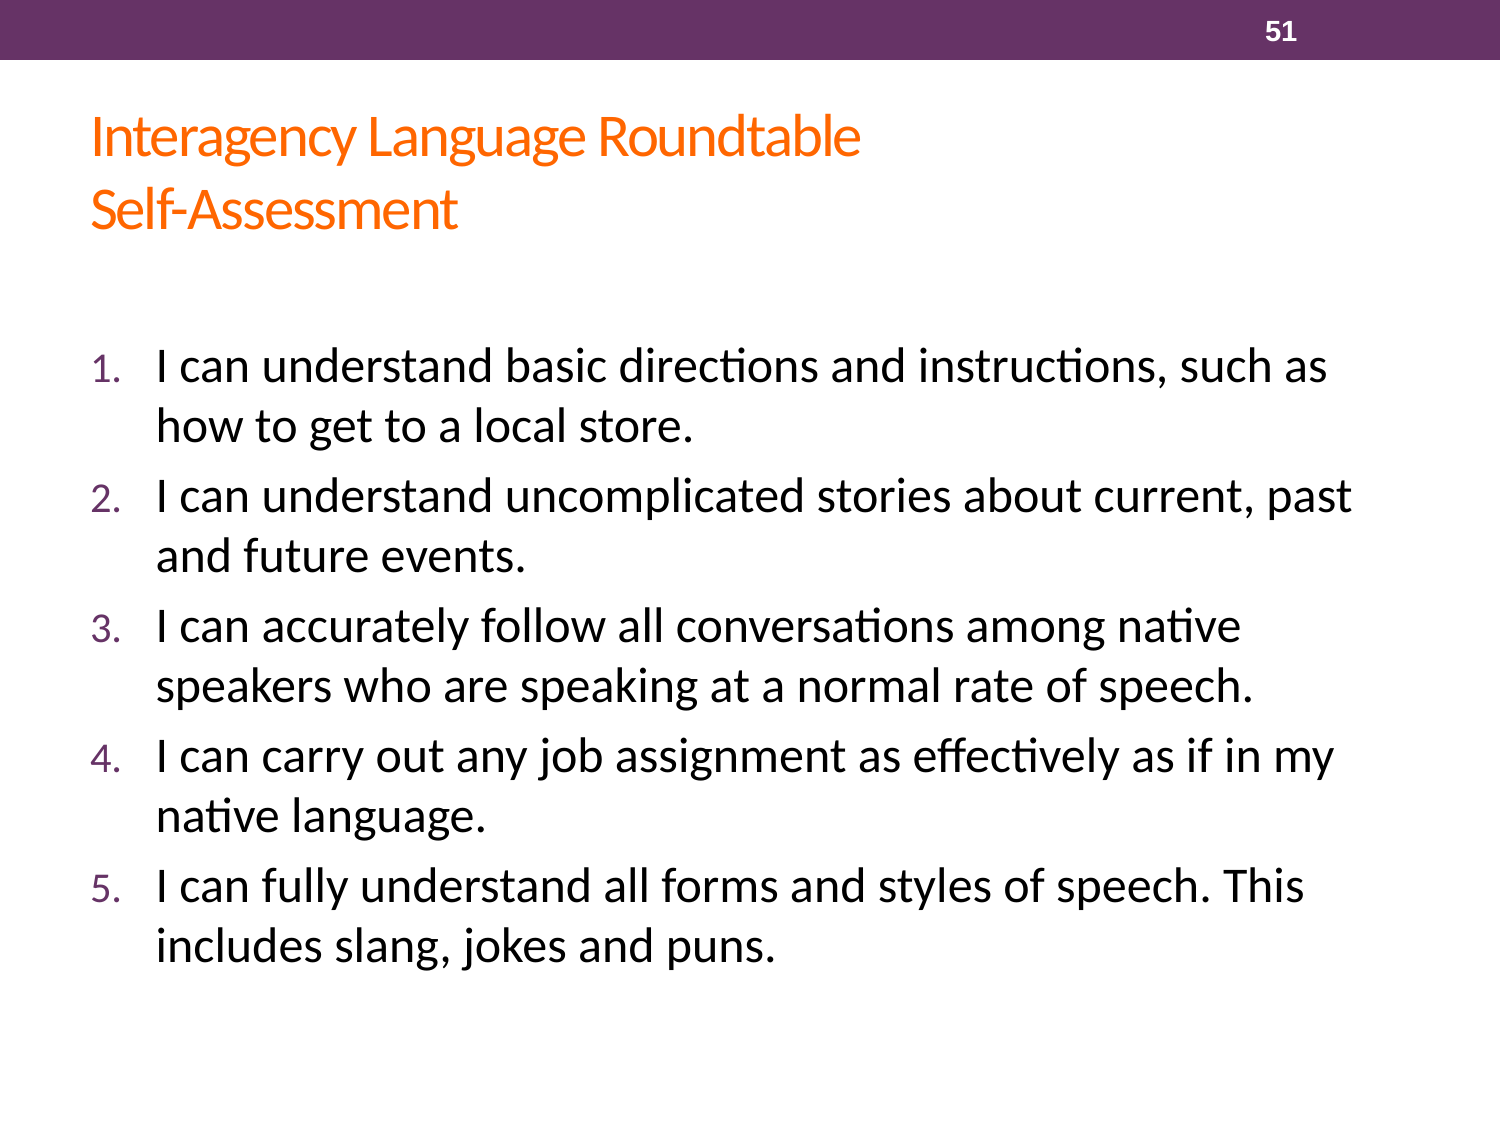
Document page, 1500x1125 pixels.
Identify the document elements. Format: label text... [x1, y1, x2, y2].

slide_number 51 [1250, 3, 1425, 57]
title Interagency Language Roundtable Self-Assessment [75, 87, 1425, 250]
list I can understand basic directions and instructions, such as how to get to a local store. I can understand uncomplicated stories about current, past and future events. I can accurately follow all conversations among native speakers who are speaking at a normal rate of speech. I can carry out any job assignment as effectively as if in my native language. I can fully understand all forms and styles of speech. This includes slang, jokes and puns. [75, 324, 1425, 1125]
